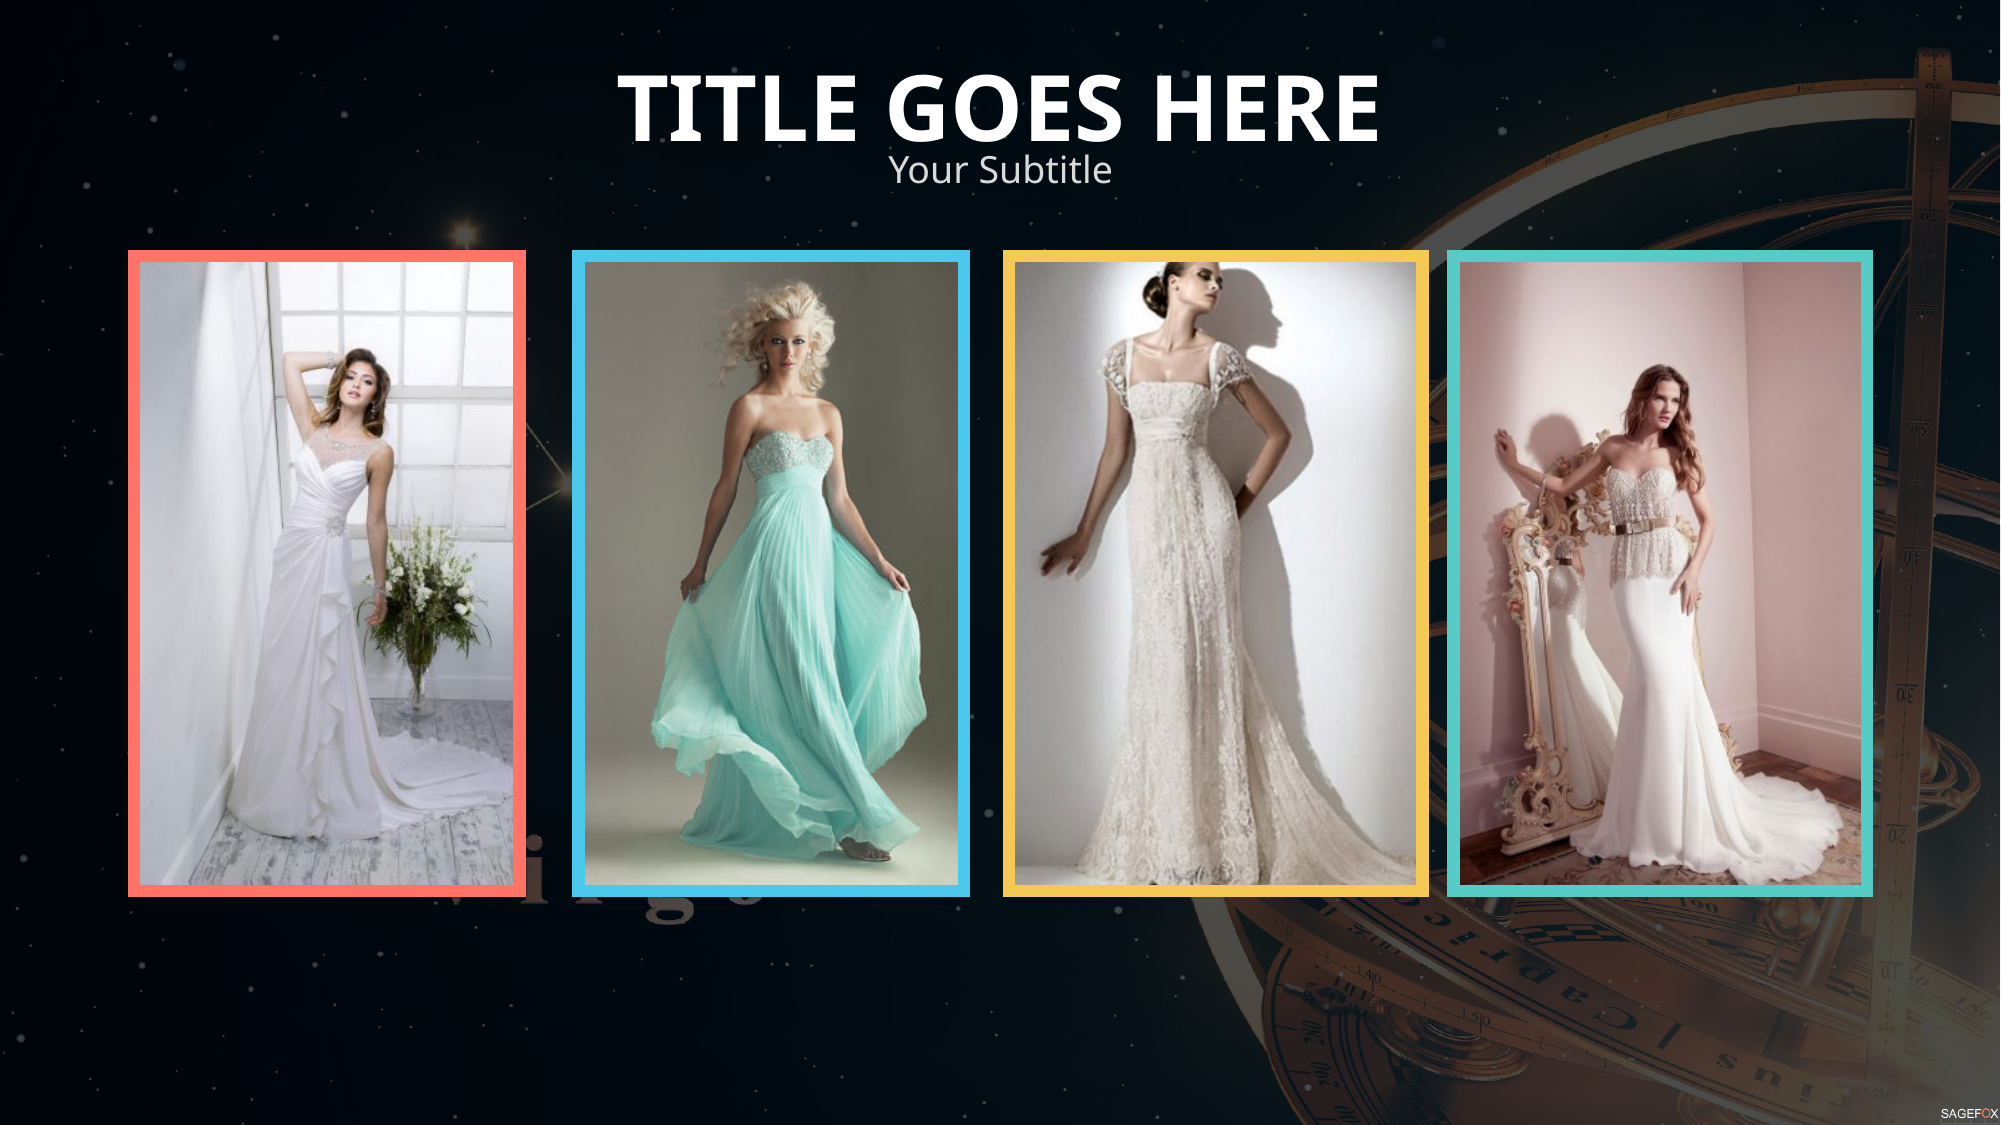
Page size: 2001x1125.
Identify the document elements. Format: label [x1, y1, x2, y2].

text_box [548, 42, 1452, 199]
picture [0, 0, 2001, 1125]
